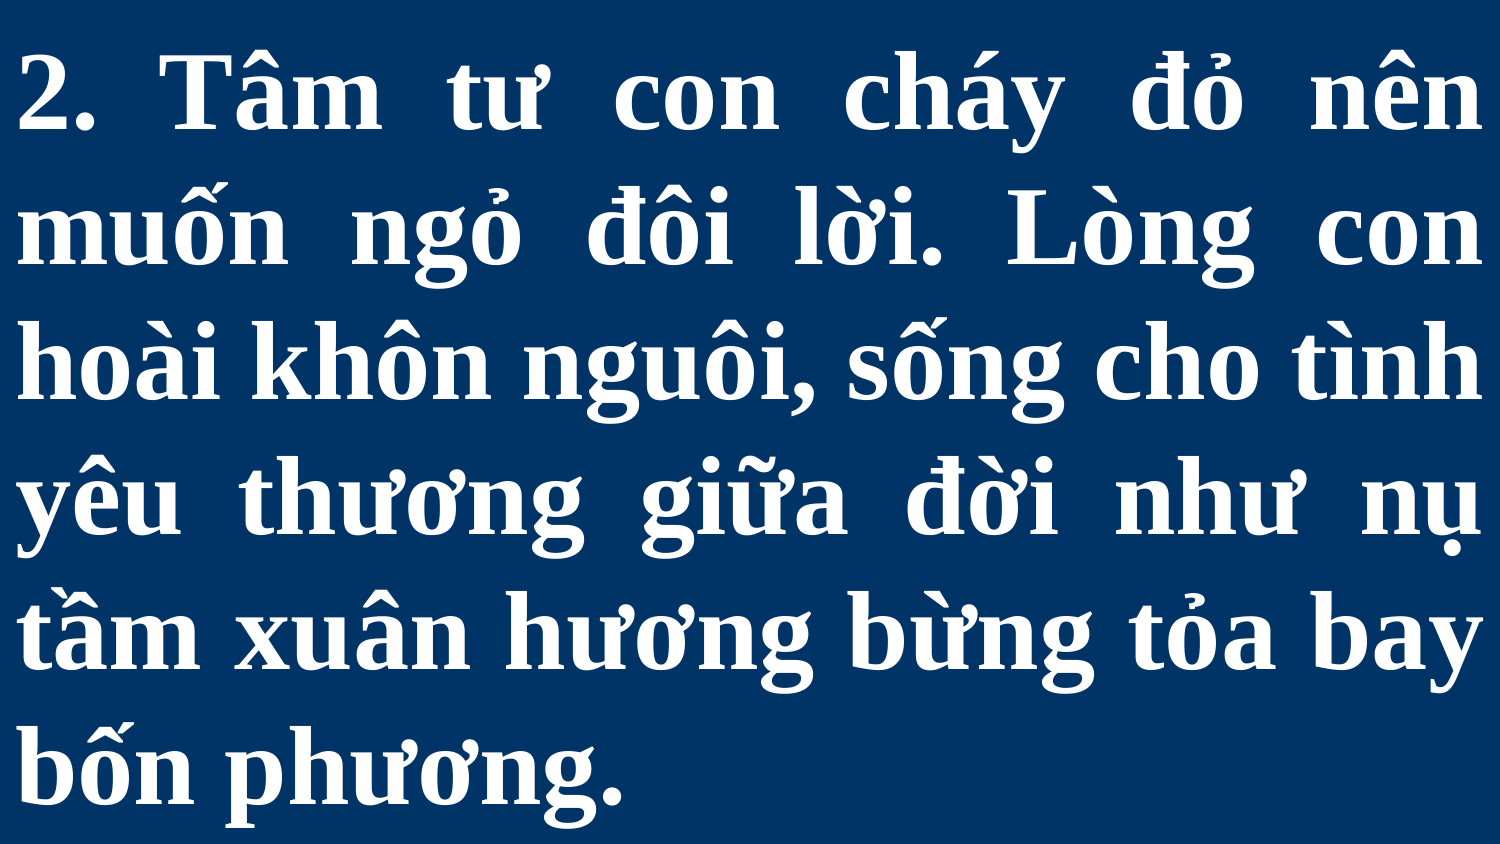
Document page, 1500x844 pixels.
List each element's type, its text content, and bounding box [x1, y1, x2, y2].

title 2. Tâm tư con cháy đỏ nên muốn ngỏ đôi lời. Lòng con hoài khôn nguôi, sống cho tình yêu thương giữa đời như nụ tầm xuân hương bừng tỏa bay bốn phương. [0, 0, 1500, 844]
